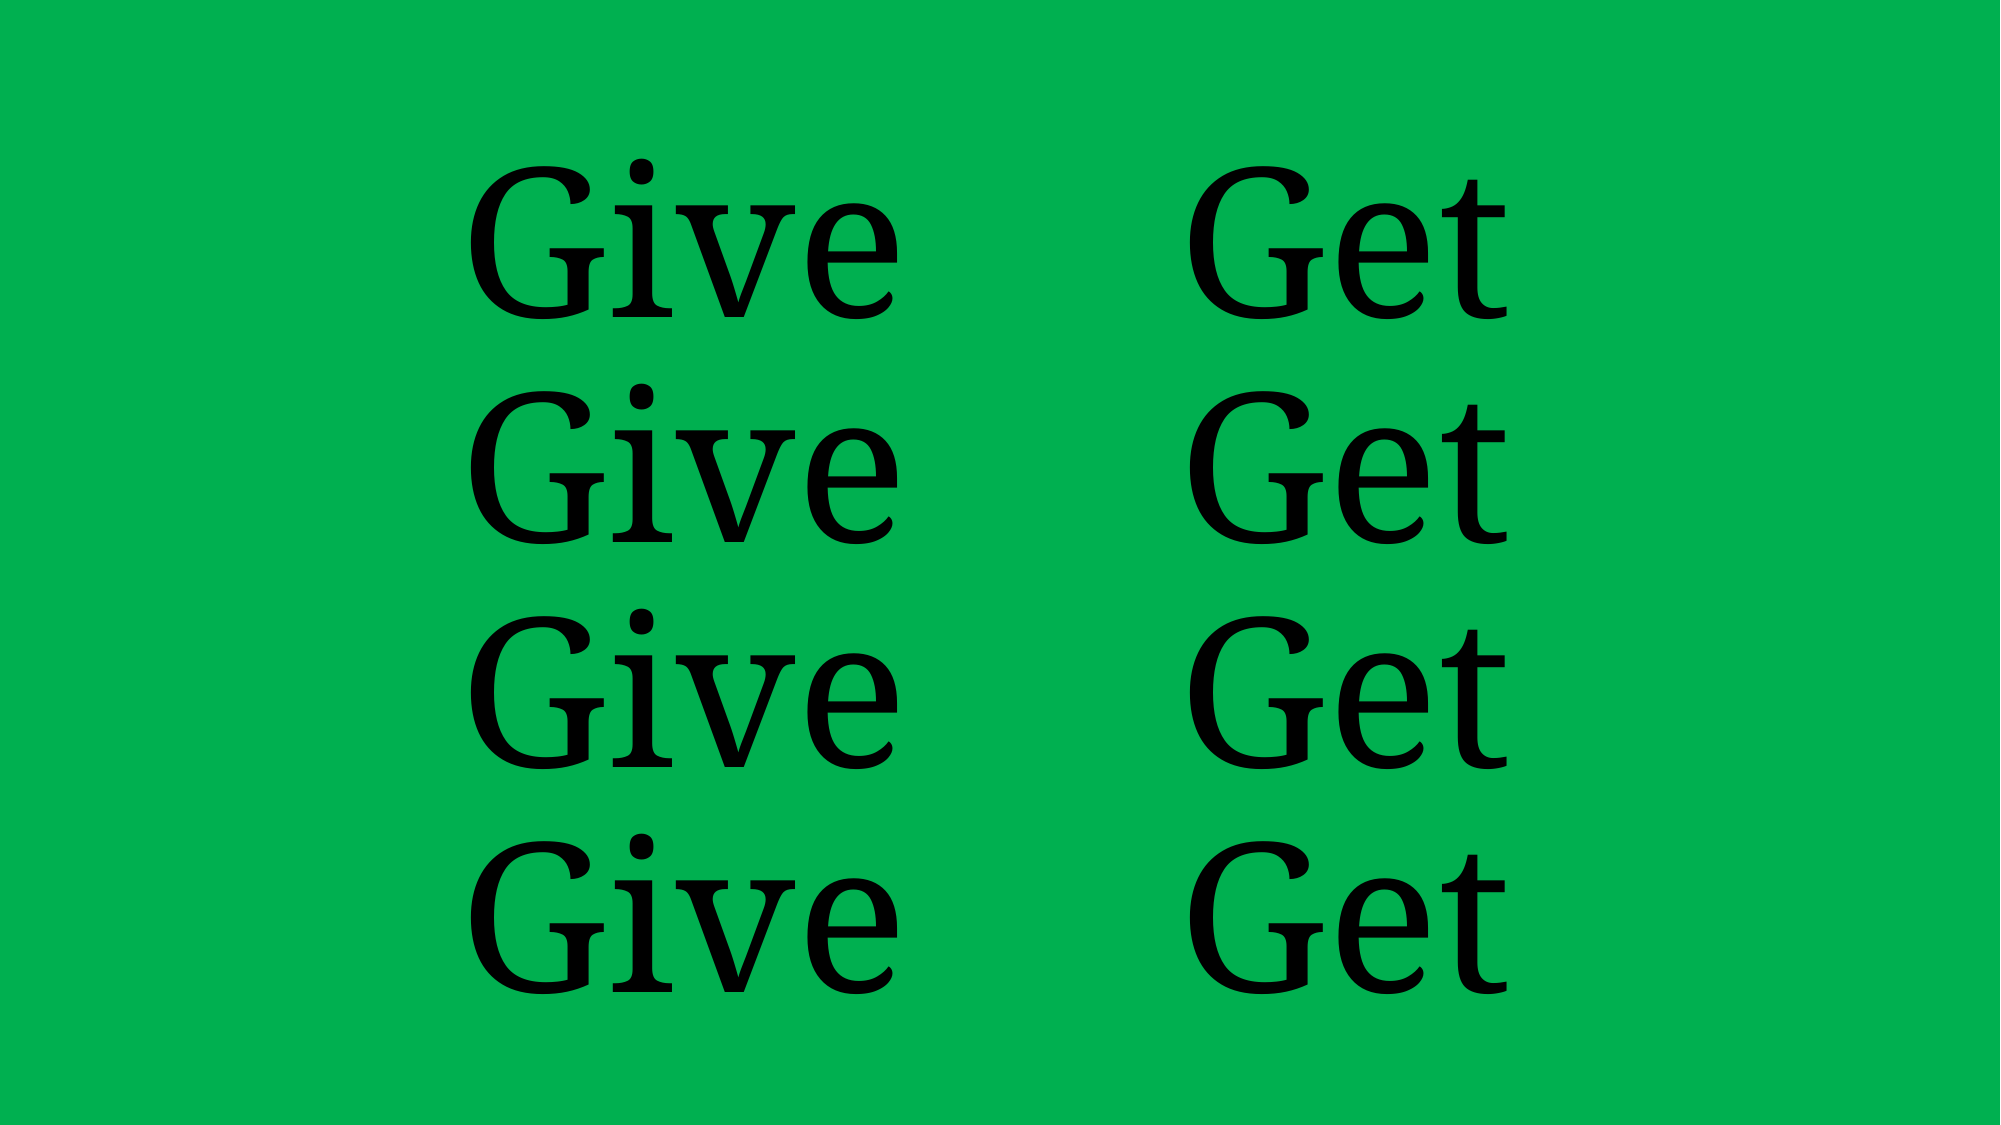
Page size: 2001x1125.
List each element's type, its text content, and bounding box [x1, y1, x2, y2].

title Give Get Give Get Give Get Give Get [236, 93, 1737, 1081]
